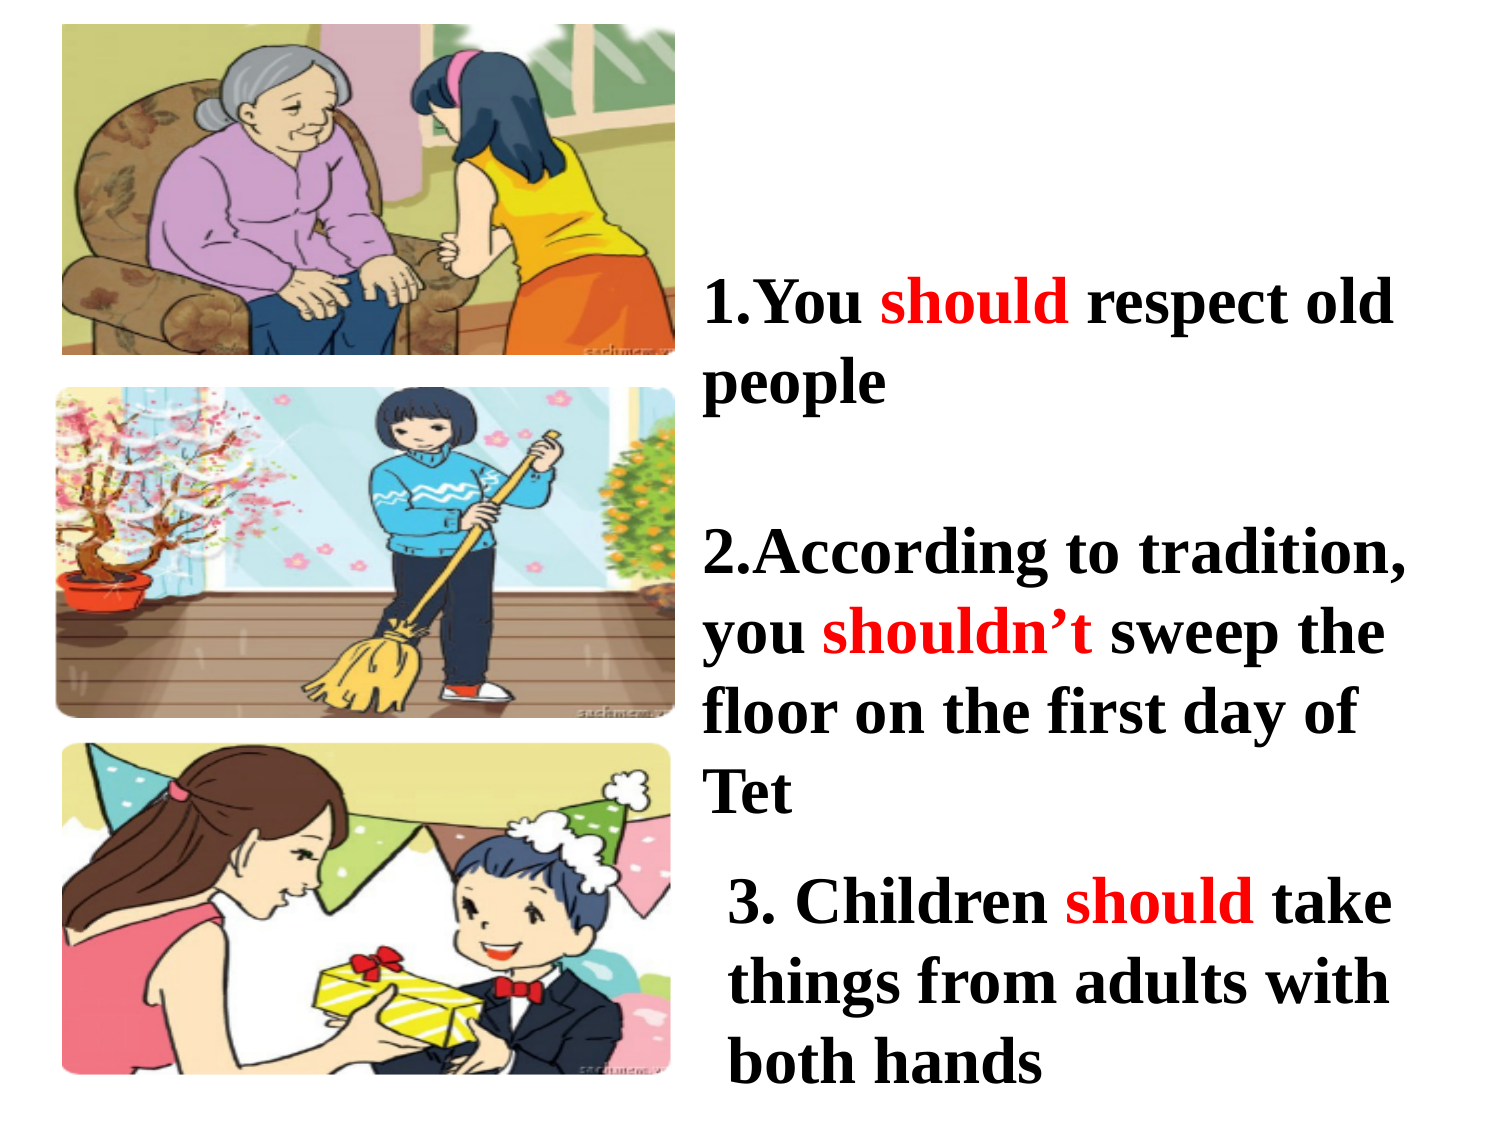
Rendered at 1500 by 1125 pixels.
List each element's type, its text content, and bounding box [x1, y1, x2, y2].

picture [62, 737, 676, 1079]
text_box 3. Children should take things from adults with both hands [712, 849, 1500, 1105]
text_box 2.According to tradition, you shouldn’t sweep the floor on the first day of Tet [687, 499, 1438, 835]
text_box 1.You should respect old people [687, 249, 1475, 425]
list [62, 24, 676, 355]
picture [49, 387, 676, 718]
